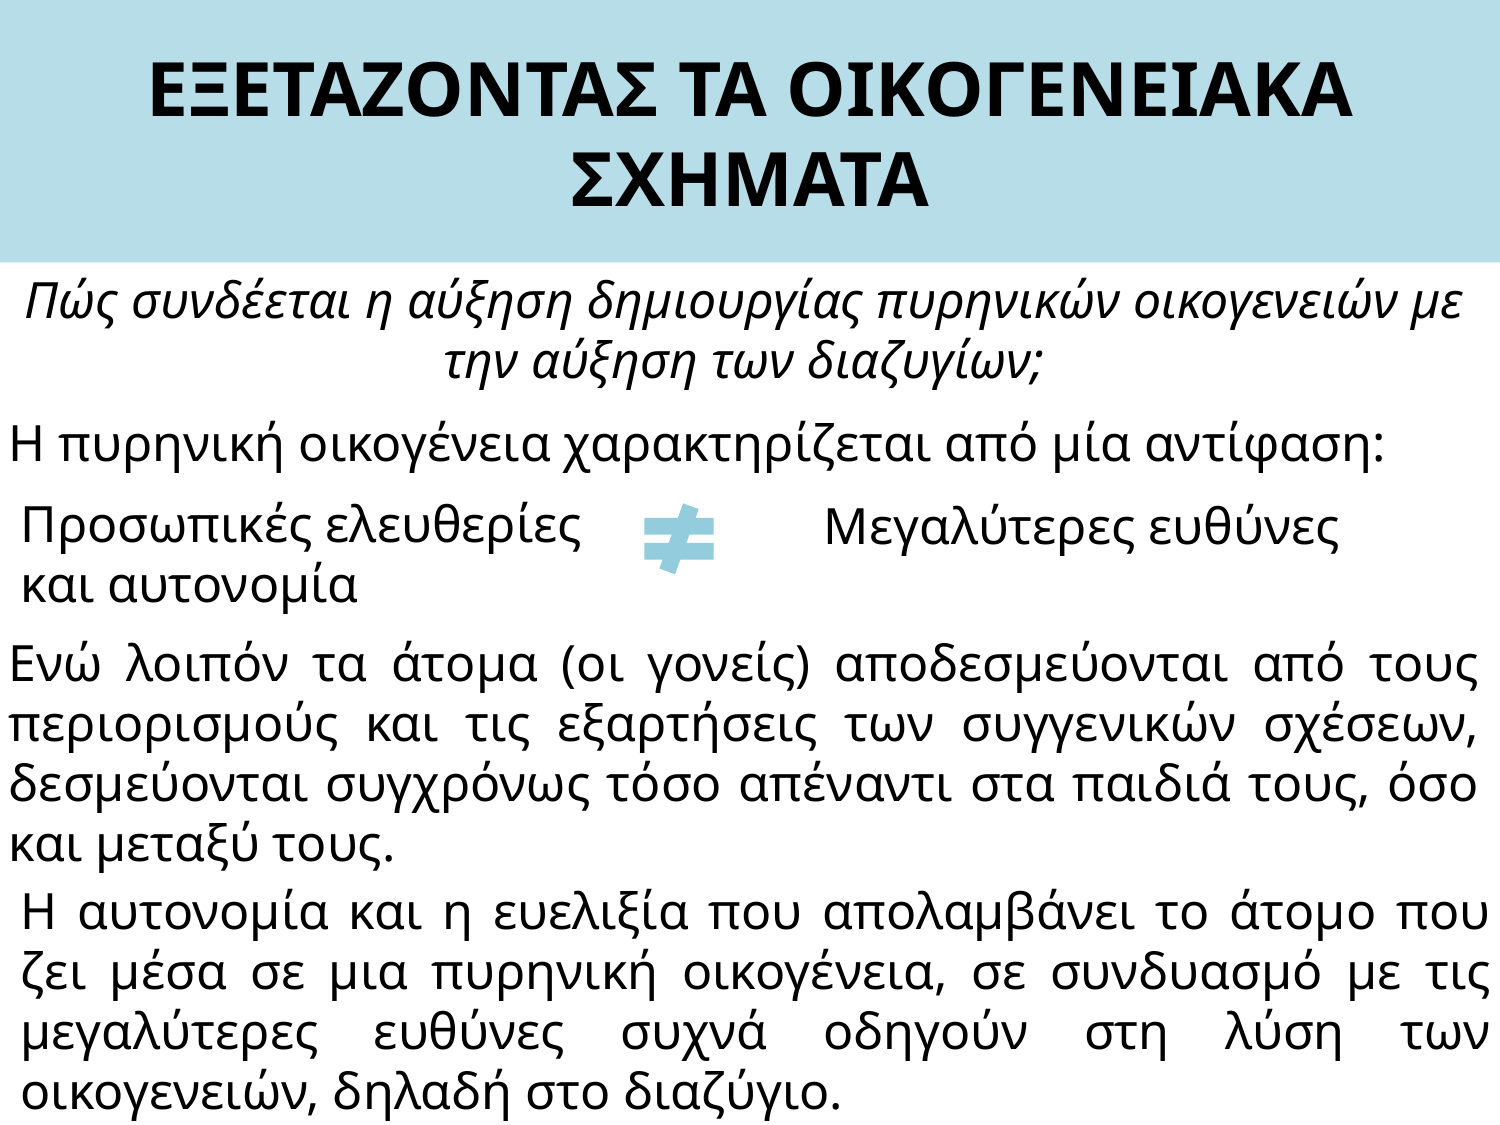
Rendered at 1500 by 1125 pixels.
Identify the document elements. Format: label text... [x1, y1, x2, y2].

text_box Η πυρηνική οικογένεια χαρακτηρίζεται από μία αντίφαση: [0, 403, 1494, 479]
text_box Η αυτονομία και η ευελιξία που απολαμβάνει το άτομο που ζει μέσα σε μια πυρηνική οικογένεια, σε συνδυασμό με τις μεγαλύτερες ευθύνες συχνά οδηγούν στη λύση των οικογενειών, δηλαδή στο διαζύγιο. [5, 871, 1500, 1125]
title ΕΞΕΤΑΖΟΝΤΑΣ ΤΑ ΟΙΚΟΓΕΝΕΙΑΚΑ ΣΧΗΜΑΤΑ [0, 0, 1500, 263]
text_box Μεγαλύτερες ευθύνες [809, 486, 1471, 562]
text_box Ενώ λοιπόν τα άτομα (οι γονείς) αποδεσμεύονται από τους περιορισμούς και τις εξαρτήσεις των συγγενικών σχέσεων, δεσμεύονται συγχρόνως τόσο απέναντι στα παιδιά τους, όσο και μεταξύ τους. [0, 623, 1494, 879]
text_box Πώς συνδέεται η αύξηση δημιουργίας πυρηνικών οικογενειών με την αύξηση των διαζυγίων; [0, 260, 1494, 396]
text_box [642, 501, 716, 577]
text_box Προσωπικές ελευθερίες και αυτονομία [5, 485, 656, 620]
